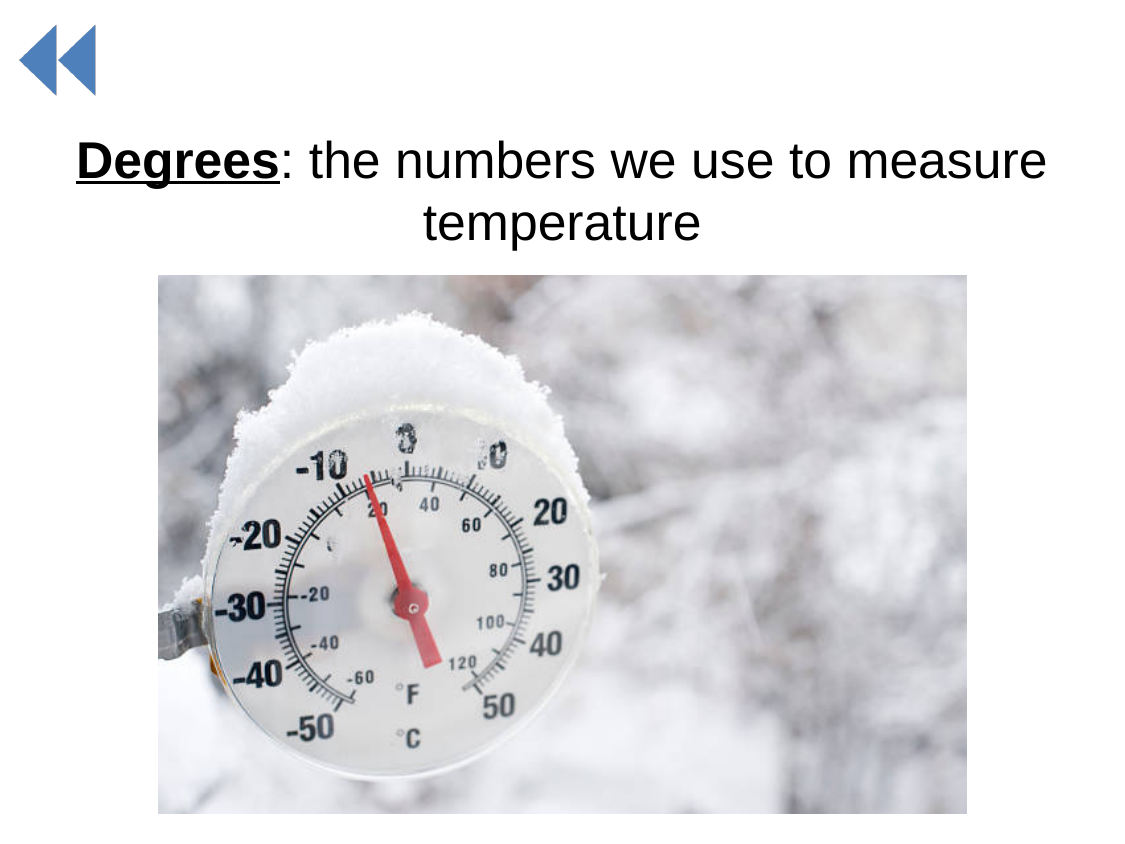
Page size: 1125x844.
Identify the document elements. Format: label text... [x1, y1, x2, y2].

picture [158, 275, 967, 814]
text_box [0, 0, 121, 121]
title Degrees: the numbers we use to measure temperature [42, 120, 1083, 257]
